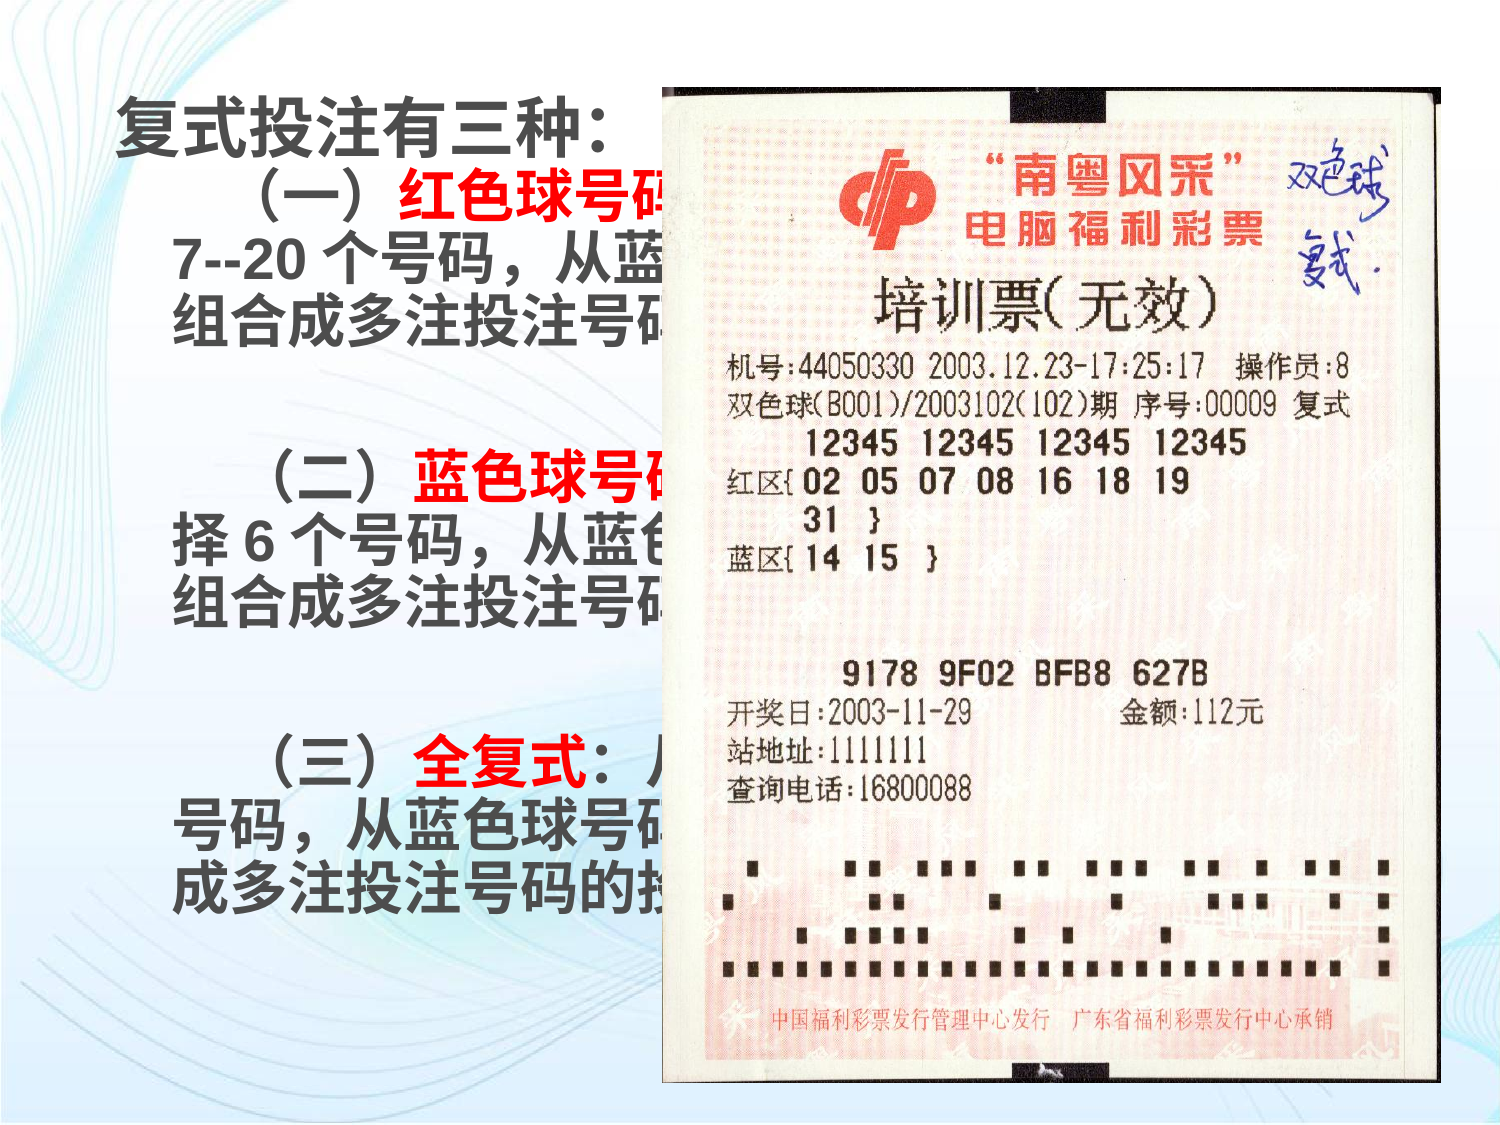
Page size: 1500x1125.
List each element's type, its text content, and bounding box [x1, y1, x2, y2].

text_box 复式投注有三种： （一）红色球号码复式：从红色球号码中选择7--20个号码，从蓝色球号码中选择1个号码，组合成多注投注号码的投注。 （二）蓝色球号码复式：从红色球号码中选择6个号码，从蓝色球号码中选择2--16个号码，组合成多注投注号码的投注。 （三）全复式：从红色球号码中选择7--20个号码，从蓝色球号码中选择2--16个号码，组合成多注投注号码的投注。 [99, 87, 660, 1001]
picture [0, 0, 1500, 1125]
